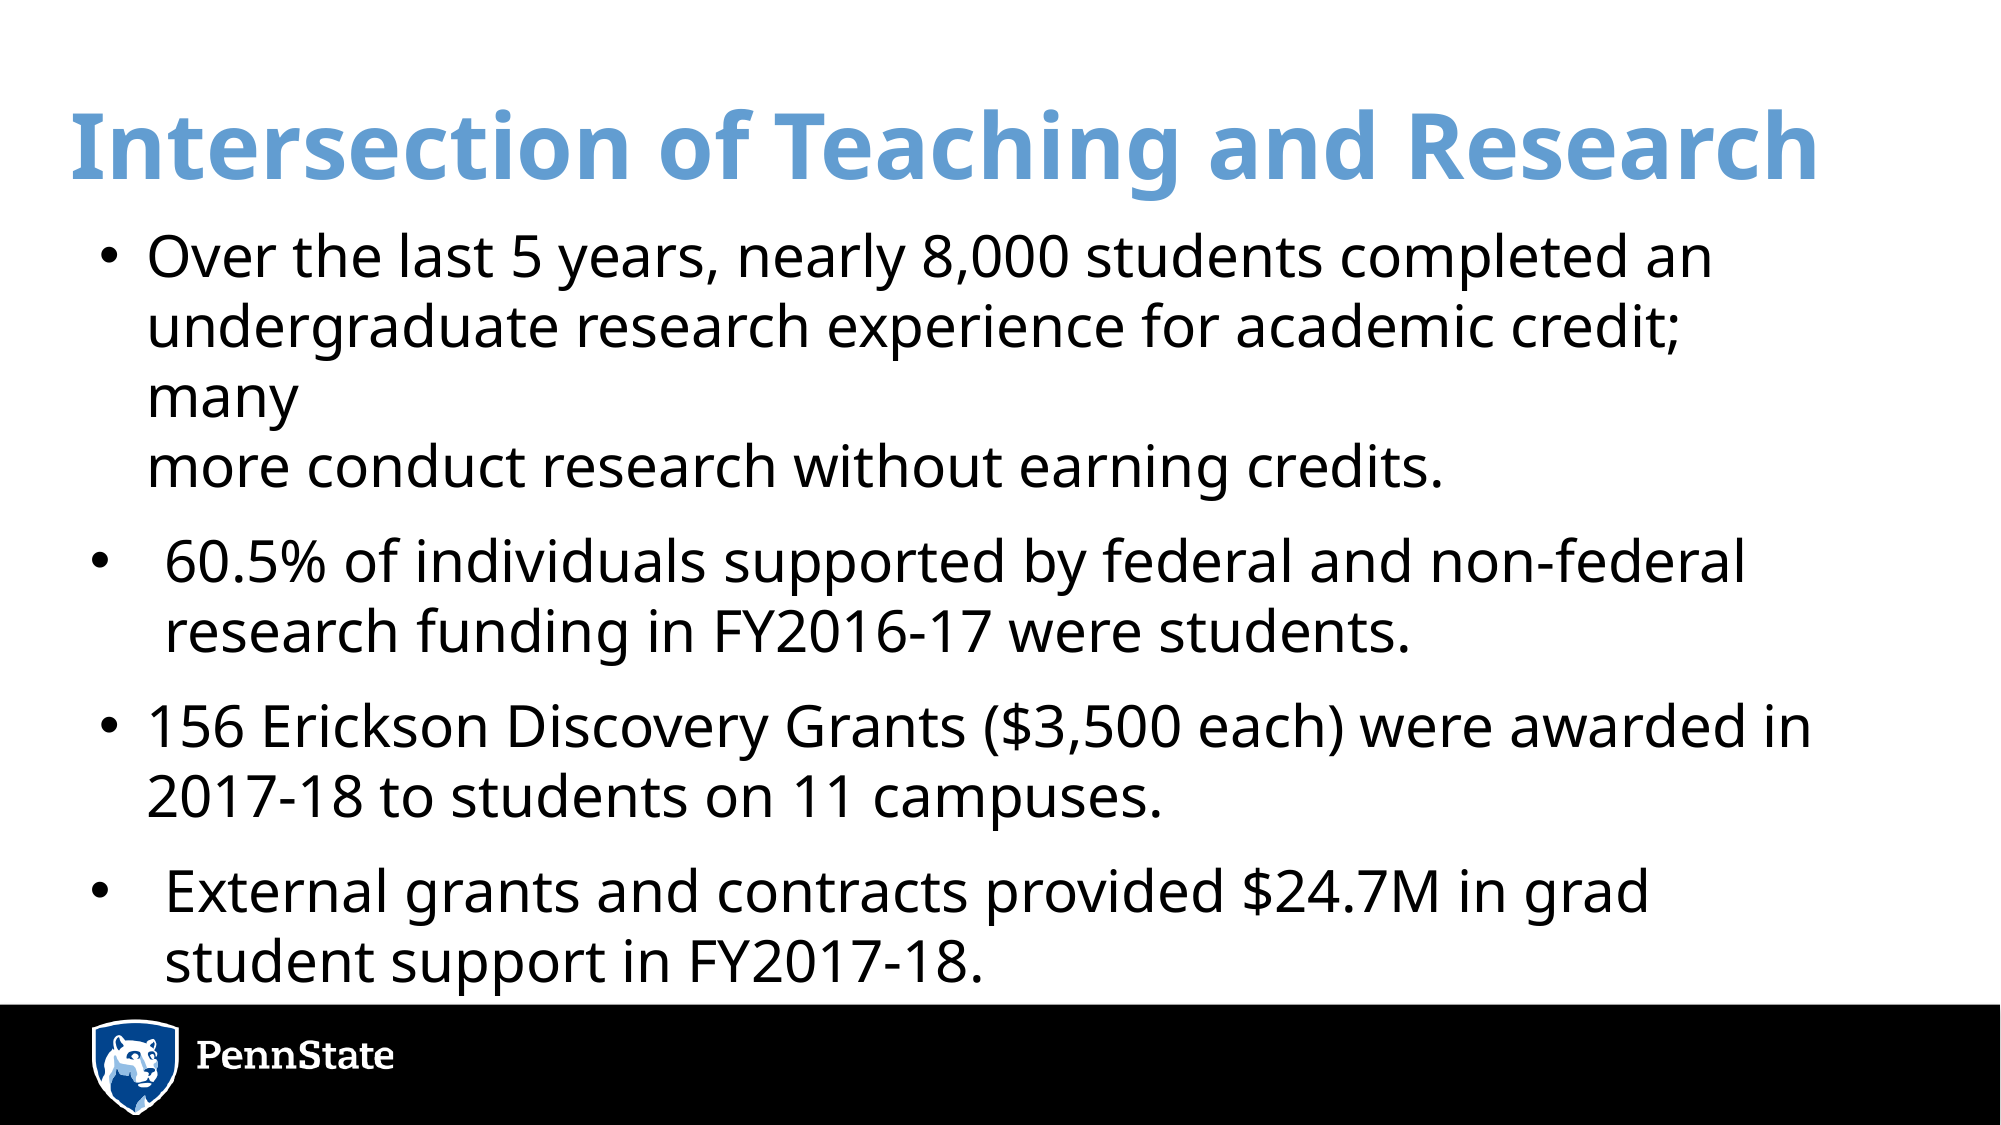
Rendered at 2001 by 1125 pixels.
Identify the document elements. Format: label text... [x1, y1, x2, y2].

text_box Intersection of Teaching and Research [56, 80, 2000, 205]
picture [91, 1018, 394, 1115]
text_box Over the last 5 years, nearly 8,000 students completed an undergraduate research experience for academic credit; many more conduct research without earning credits. 60.5% of individuals supported by federal and non-federal research funding in FY2016-17 were students. 156 Erickson Discovery Grants ($3,500 each) were awarded in 2017-18 to students on 11 campuses. External grants and contracts provided $24.7M in grad student support in FY2017-18. [0, 212, 1836, 1002]
